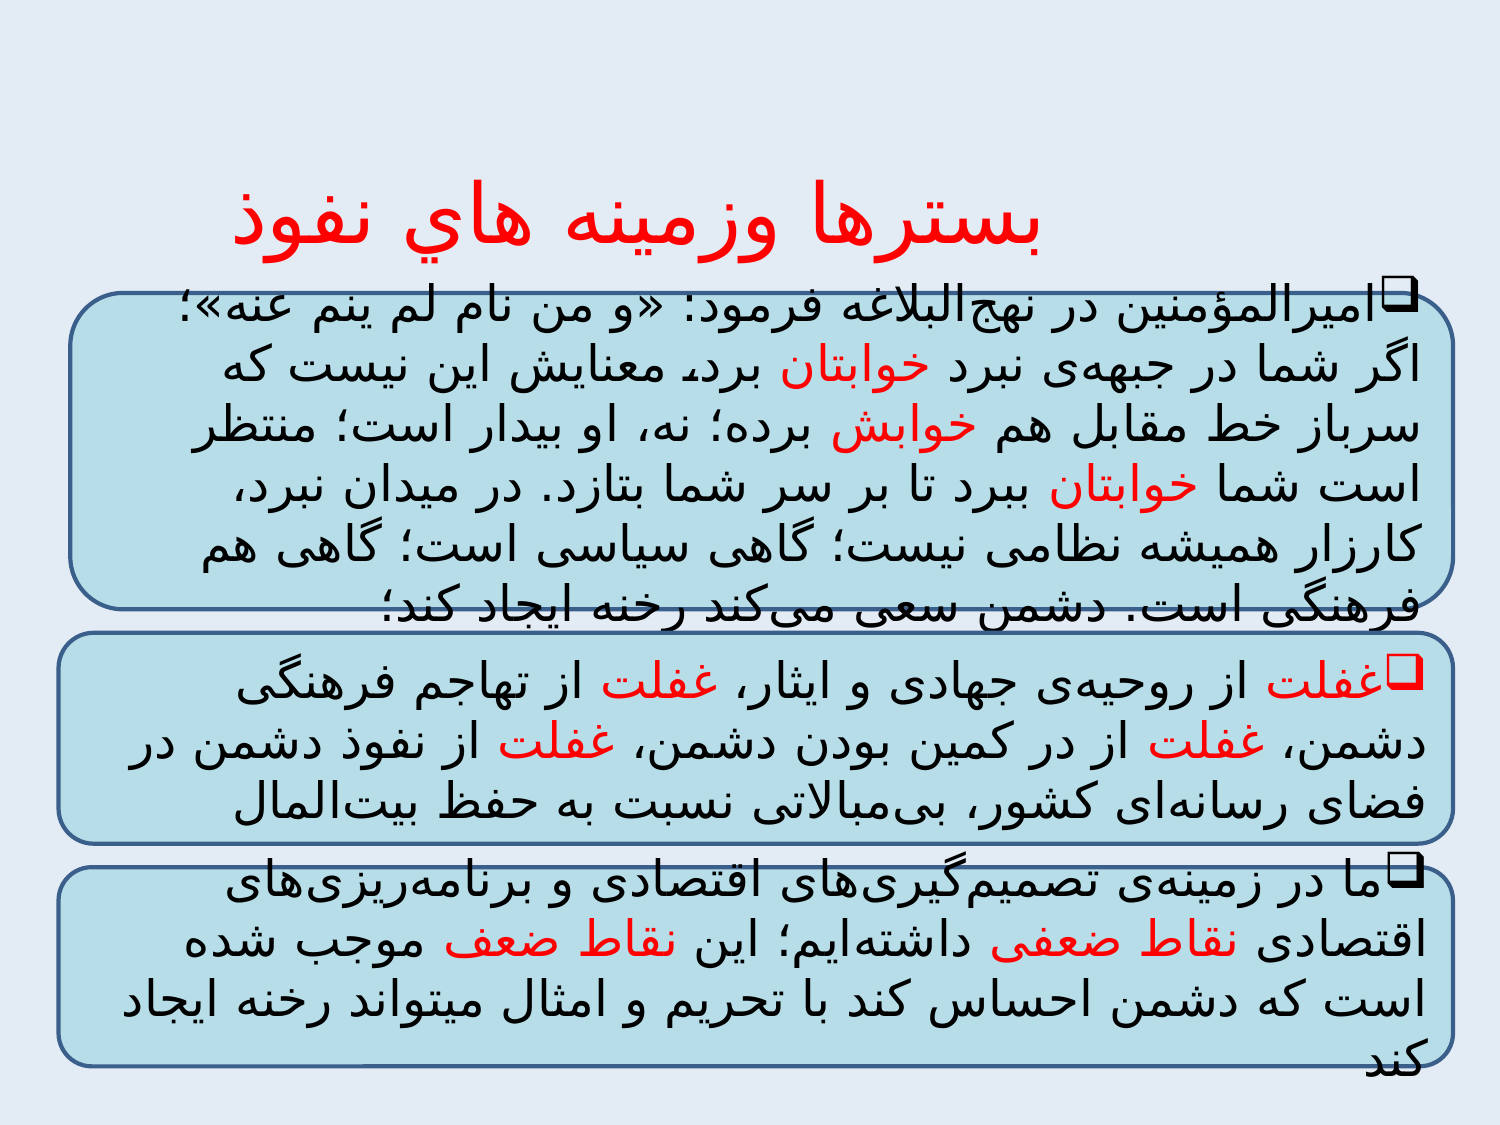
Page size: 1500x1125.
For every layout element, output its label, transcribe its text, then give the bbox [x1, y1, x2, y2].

text_box غفلت از روحیه‌ی جهادی و ایثار، غفلت از تهاجم فرهنگی دشمن، غفلت از در کمین بودن دشمن، غفلت از نفوذ دشمن در فضای رسانه‌ای کشور، بی‌مبالاتی نسبت به حفظ بیت‌المال [56, 630, 1456, 846]
text_box اميرالمؤمنين در نهج‌البلاغه فرمود: «و من نام لم ينم عنه»؛ اگر شما در جبهه‌ى نبرد خوابتان برد، معنايش اين نيست كه سرباز خط مقابل هم خوابش برده؛ نه، او بيدار است؛ منتظر است شما خوابتان ببرد تا بر سر شما بتازد. در ميدان نبرد، كارزار هميشه نظامى نيست؛ گاهى سياسى است؛ گاهى هم فرهنگى است. دشمن سعى مى‌كند رخنه ايجاد كند؛ [68, 290, 1456, 612]
text_box [53, 141, 1459, 217]
text_box ما در زمينه‌ى تصميم‌گيرى‌هاى اقتصادى و برنامه‌ريزى‌هاى اقتصادى نقاط ضعفى داشته‌ايم؛ اين نقاط ضعف موجب شده است كه دشمن احساس كند با تحريم و امثال ميتواند رخنه ايجاد كند [56, 865, 1456, 1069]
text_box بسترها وزمينه هاي نفوذ [215, 152, 1091, 268]
